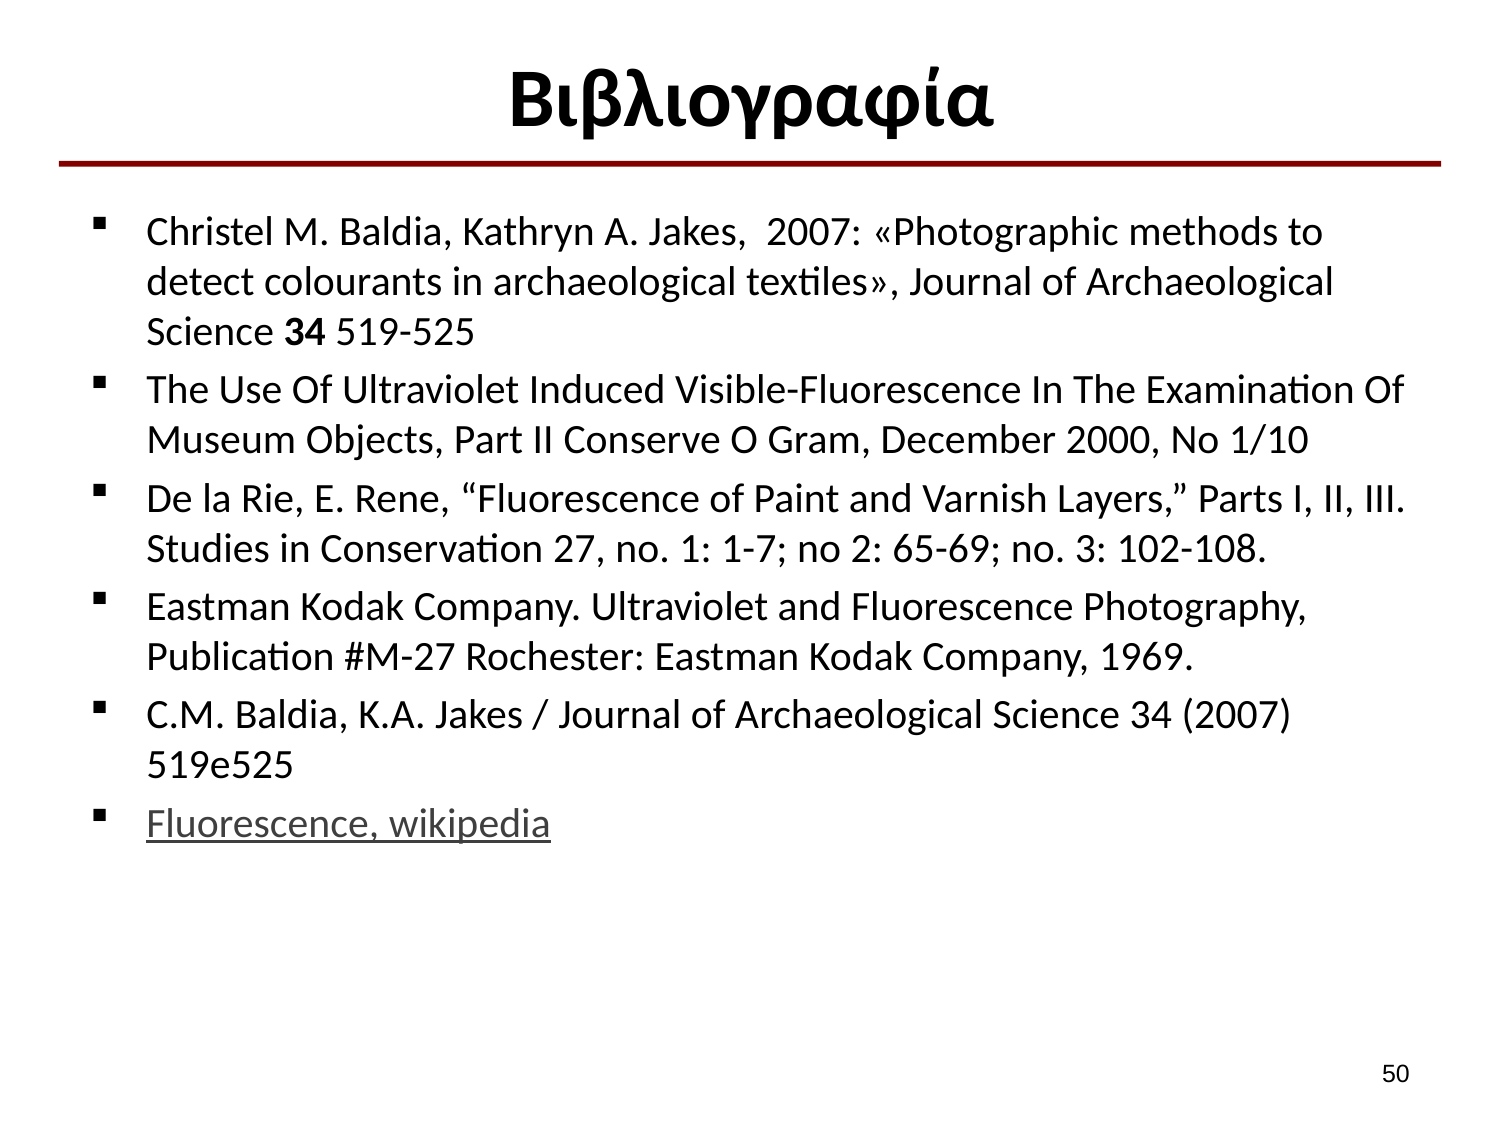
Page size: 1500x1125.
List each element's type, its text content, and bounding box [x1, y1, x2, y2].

slide_number 49 [1074, 1042, 1425, 1103]
list Christel M. Baldia, Kathryn A. Jakes, 2007: «Photographic methods to detect colourants in archaeological textiles», Journal of Archaeological Science 34 519-525 The Use Of Ultraviolet Induced Visible-Fluorescence In The Examination Of Museum Objects, Part II Conserve O Gram, December 2000, No 1/10 De la Rie, E. Rene, “Fluorescence of Paint and Varnish Layers,” Parts I, II, III. Studies in Conservation 27, no. 1: 1-7; no 2: 65-69; no. 3: 102-108. Eastman Kodak Company. Ultraviolet and Fluorescence Photography, Publication #M-27 Rochester: Eastman Kodak Company, 1969. C.M. Baldia, K.A. Jakes / Journal of Archaeological Science 34 (2007) 519e525 Fluorescence, wikipedia [75, 196, 1425, 1024]
title Βιβλιογραφία [76, 19, 1427, 159]
text_box [57, 159, 1443, 169]
